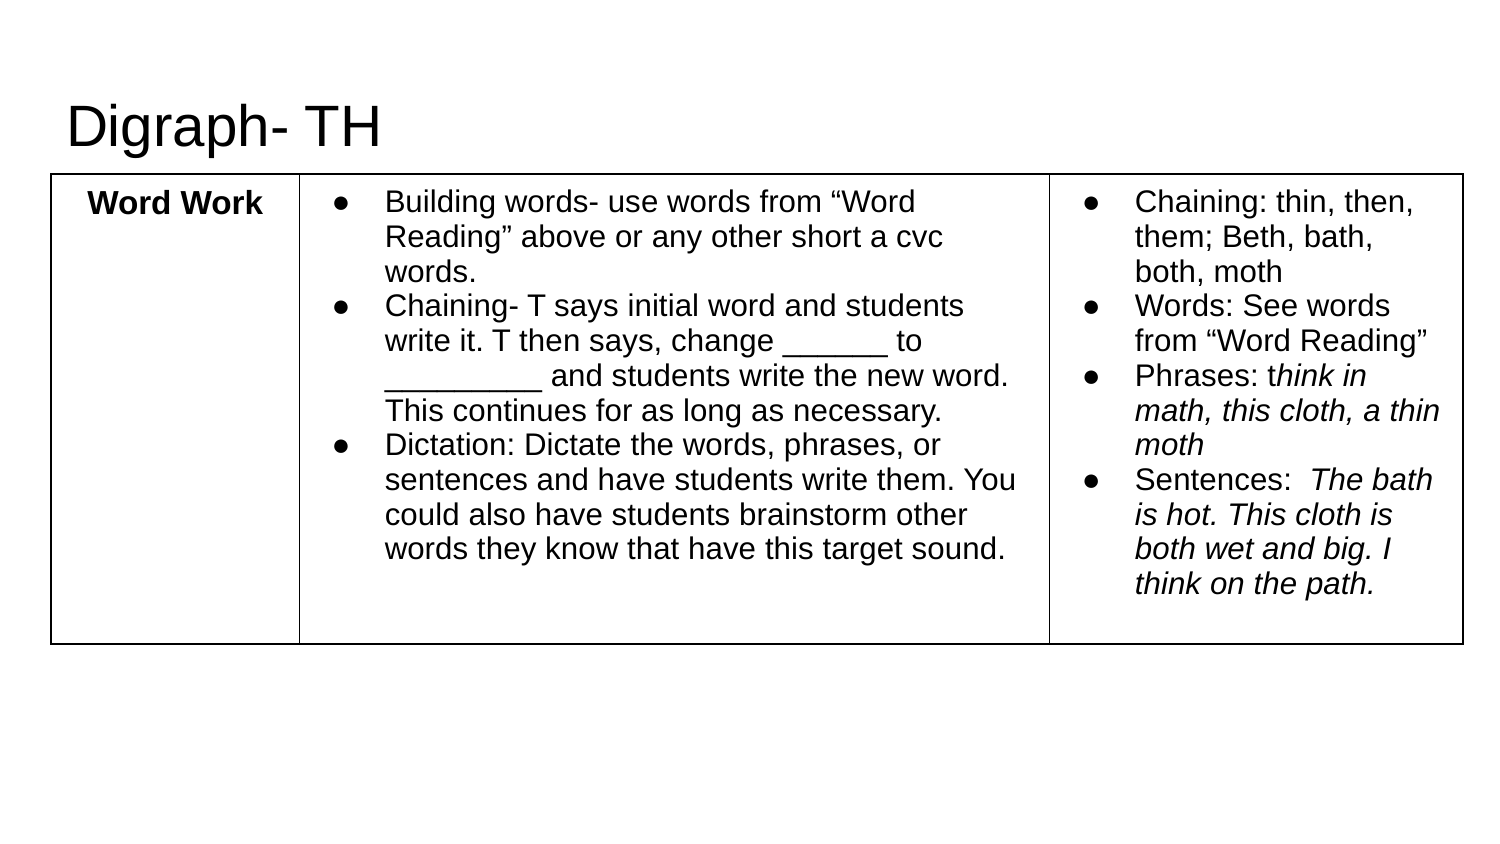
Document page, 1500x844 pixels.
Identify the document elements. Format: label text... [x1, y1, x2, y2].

title Digraph- TH [51, 72, 1449, 173]
table_header Building words- use words from “Word Reading” above or any other short a cvc words. Chaining- T says initial word and students write it. T then says, change ______ to _________ and students write the new word. This continues for as long as necessary. Dictation: Dictate the words, phrases, or sentences and have students write them. You could also have students brainstorm other words they know that have this target sound. [300, 175, 1049, 643]
table_header Chaining: thin, then, them; Beth, bath, both, moth Words: See words from “Word Reading” Phrases: think in math, this cloth, a thin moth Sentences: The bath is hot. This cloth is both wet and big. I think on the path. [1050, 175, 1462, 643]
table_header Word Work [52, 175, 299, 643]
